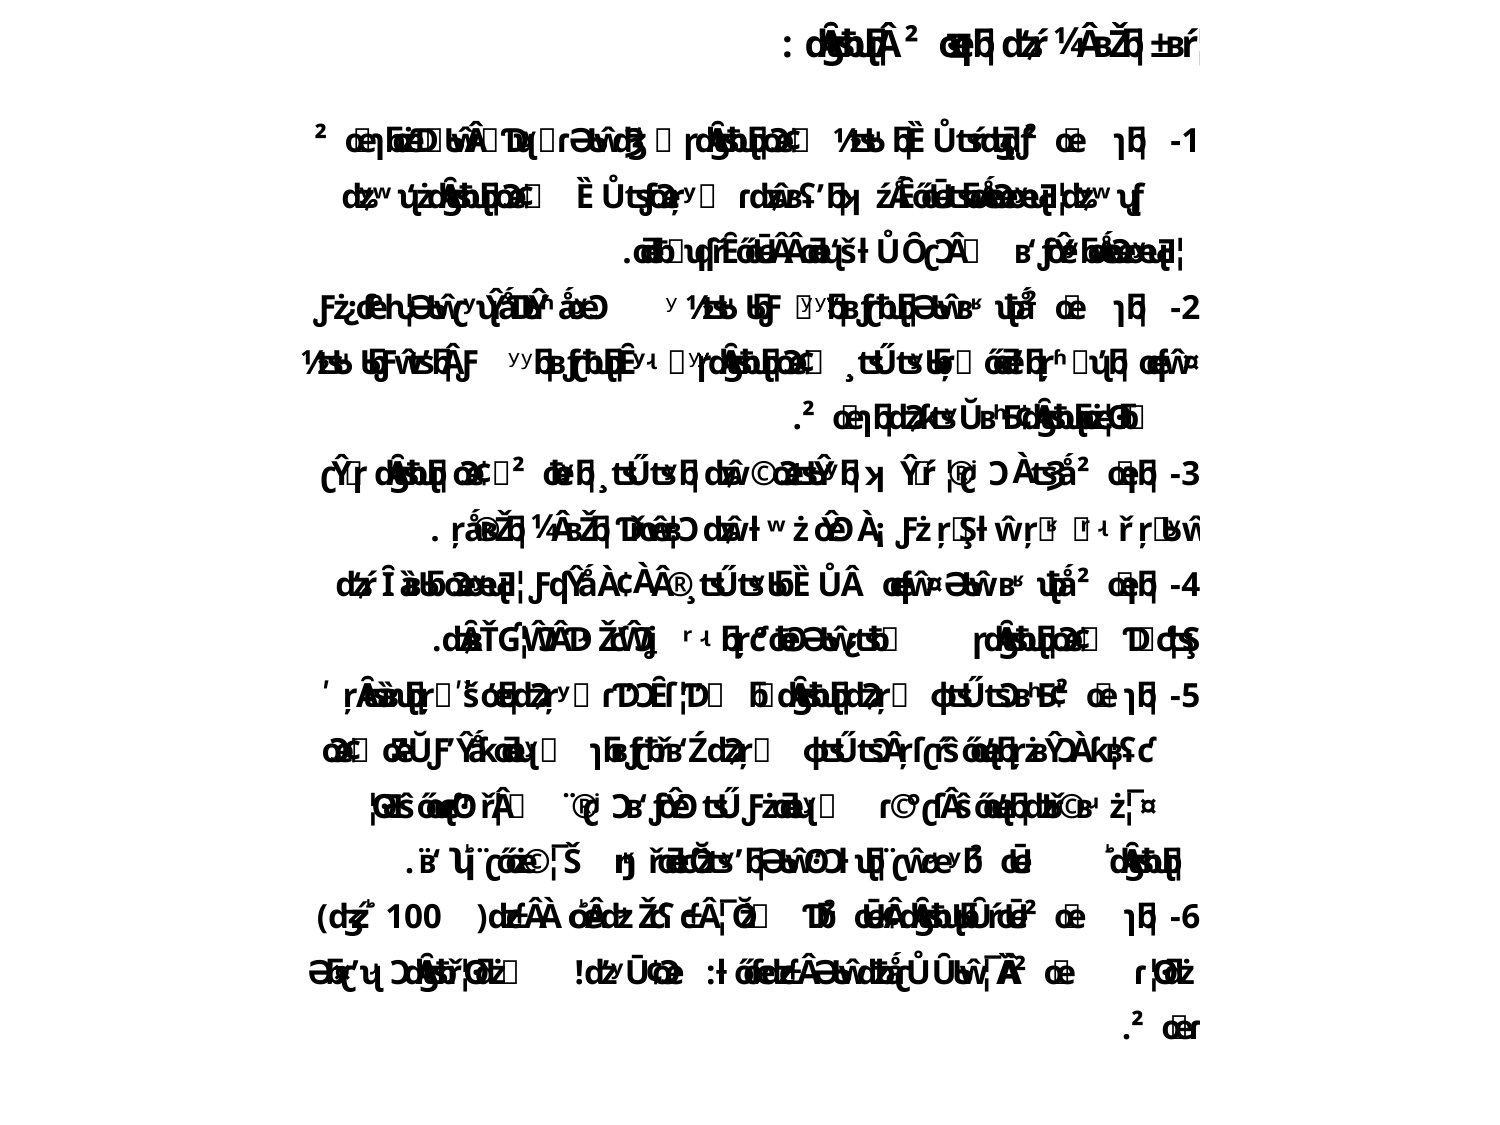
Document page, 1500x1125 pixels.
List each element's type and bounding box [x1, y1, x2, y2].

picture [299, 12, 1201, 1112]
